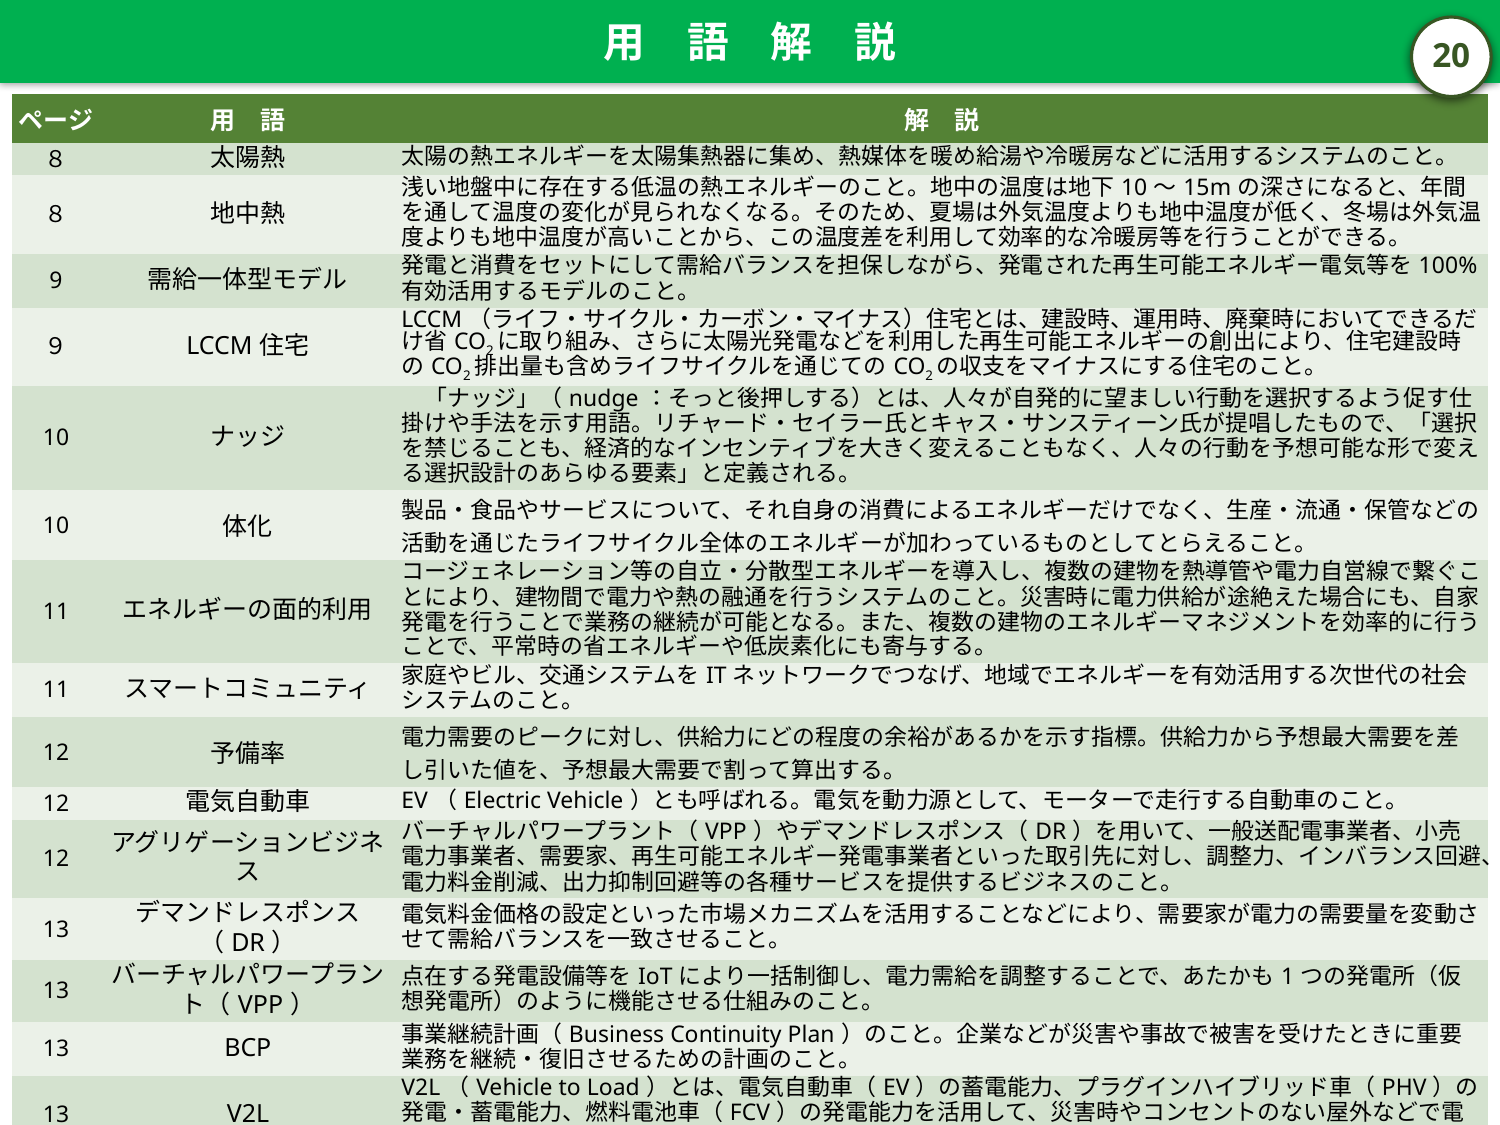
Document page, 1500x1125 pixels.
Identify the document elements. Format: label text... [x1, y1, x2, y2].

table_cell V2L [100, 1076, 396, 1125]
table_cell 事業継続計画（Business Continuity Plan）のこと。企業などが災害や事故で被害を受けたときに重要業務を継続・復旧させるための計画のこと。 [396, 1022, 1488, 1076]
table_header 解 説 [396, 94, 1488, 143]
table_cell LCCM住宅 [100, 308, 396, 386]
table_cell 電気自動車 [100, 787, 396, 820]
text_box 用 語 解 説 [0, 0, 1500, 83]
table_cell 浅い地盤中に存在する低温の熱エネルギーのこと。地中の温度は地下10～15mの深さになると、年間を通して温度の変化が見られなくなる。そのため、夏場は外気温度よりも地中温度が低く、冬場は外気温度よりも地中温度が高いことから、この温度差を利用して効率的な冷暖房等を行うことができる。 [396, 175, 1488, 254]
table_cell ９ [12, 308, 100, 386]
table_cell 12 [12, 820, 100, 898]
table_cell 需給一体型モデル [100, 254, 396, 308]
table_cell 電気料金価格の設定といった市場メカニズムを活用することなどにより、需要家が電力の需要量を変動させて需給バランスを一致させること。 [396, 898, 1488, 960]
table_cell 10 [12, 386, 100, 490]
table_cell コージェネレーション等の自立・分散型エネルギーを導入し、複数の建物を熱導管や電力自営線で繋ぐことにより、建物間で電力や熱の融通を行うシステムのこと。災害時に電力供給が途絶えた場合にも、自家発電を行うことで業務の継続が可能となる。また、複数の建物のエネルギーマネジメントを効率的に行うことで、平常時の省エネルギーや低炭素化にも寄与する。 [396, 560, 1488, 663]
table_cell 家庭やビル、交通システムをITネットワークでつなげ、地域でエネルギーを有効活用する次世代の社会システムのこと。 [396, 663, 1488, 717]
table_cell 太陽熱 [100, 143, 396, 175]
table_cell アグリゲーションビジネス [100, 820, 396, 898]
table_cell 9 [12, 254, 100, 308]
text_box 19 [1411, 17, 1492, 97]
table_cell 電力需要のピークに対し、供給力にどの程度の余裕があるかを示す指標。供給力から予想最大需要を差し引いた値を、予想最大需要で割って算出する。 [396, 717, 1488, 787]
table_cell 「ナッジ」（nudge：そっと後押しする）とは、人々が自発的に望ましい行動を選択するよう促す仕掛けや手法を示す用語。リチャード・セイラー氏とキャス・サンスティーン氏が提唱したもので、「選択を禁じることも、経済的なインセンティブを大きく変えることもなく、人々の行動を予想可能な形で変える選択設計のあらゆる要素」と定義される。 [396, 386, 1488, 490]
table_cell 11 [12, 560, 100, 663]
table_cell EV（Electric Vehicle）とも呼ばれる。電気を動力源として、モーターで走行する自動車のこと。 [396, 787, 1488, 820]
table_cell 11 [12, 663, 100, 717]
table_header ページ [12, 94, 100, 143]
table_cell 13 [12, 898, 100, 960]
table_cell デマンドレスポンス（DR） [100, 898, 396, 960]
table_cell 体化 [100, 490, 396, 560]
table_cell 点在する発電設備等をIoTにより一括制御し、電力需給を調整することで、あたかも1つの発電所（仮想発電所）のように機能させる仕組みのこと。 [396, 960, 1488, 1022]
table_cell V2L（Vehicle to Load）とは、電気自動車（EV）の蓄電能力、プラグインハイブリッド車（PHV）の 発電・蓄電能力、燃料電池車（FCV）の発電能力を活用して、災害時やコンセントのない屋外などで電気機器に電力供給を行う仕組みのこと。 [396, 1076, 1488, 1125]
table_cell 13 [12, 1022, 100, 1076]
table_cell 発電と消費をセットにして需給バランスを担保しながら、発電された再生可能エネルギー電気等を100%有効活用するモデルのこと。 [396, 254, 1488, 308]
table_cell 13 [12, 1076, 100, 1125]
table_header 用 語 [100, 94, 396, 143]
table_cell 製品・食品やサービスについて、それ自身の消費によるエネルギーだけでなく、生産・流通・保管などの活動を通じたライフサイクル全体のエネルギーが加わっているものとしてとらえること。 [396, 490, 1488, 560]
table_cell スマートコミュニティ [100, 663, 396, 717]
table_cell バーチャルパワープラント（VPP）やデマンドレスポンス（DR）を用いて、一般送配電事業者、小売電力事業者、需要家、再生可能エネルギー発電事業者といった取引先に対し、調整力、インバランス回避、電力料金削減、出力抑制回避等の各種サービスを提供するビジネスのこと。 [396, 820, 1488, 898]
table_cell バーチャルパワープラント（VPP） [100, 960, 396, 1022]
table_cell 12 [12, 717, 100, 787]
table_cell BCP [100, 1022, 396, 1076]
table_cell 地中熱 [100, 175, 396, 254]
table_cell ナッジ [100, 386, 396, 490]
table_cell 予備率 [100, 717, 396, 787]
table_cell 太陽の熱エネルギーを太陽集熱器に集め、熱媒体を暖め給湯や冷暖房などに活用するシステムのこと。 [396, 143, 1488, 175]
table_cell 10 [12, 490, 100, 560]
table_cell 12 [12, 787, 100, 820]
table_cell エネルギーの面的利用 [100, 560, 396, 663]
table_cell ８ [12, 175, 100, 254]
table_cell 13 [12, 960, 100, 1022]
table_cell ８ [12, 143, 100, 175]
table_cell LCCM（ライフ・サイクル・カーボン・マイナス）住宅とは、建設時、運用時、廃棄時においてできるだけ省CO2に取り組み、さらに太陽光発電などを利用した再生可能エネルギーの創出により、住宅建設時のCO2排出量も含めライフサイクルを通じてのCO2の収支をマイナスにする住宅のこと。 [396, 308, 1488, 386]
